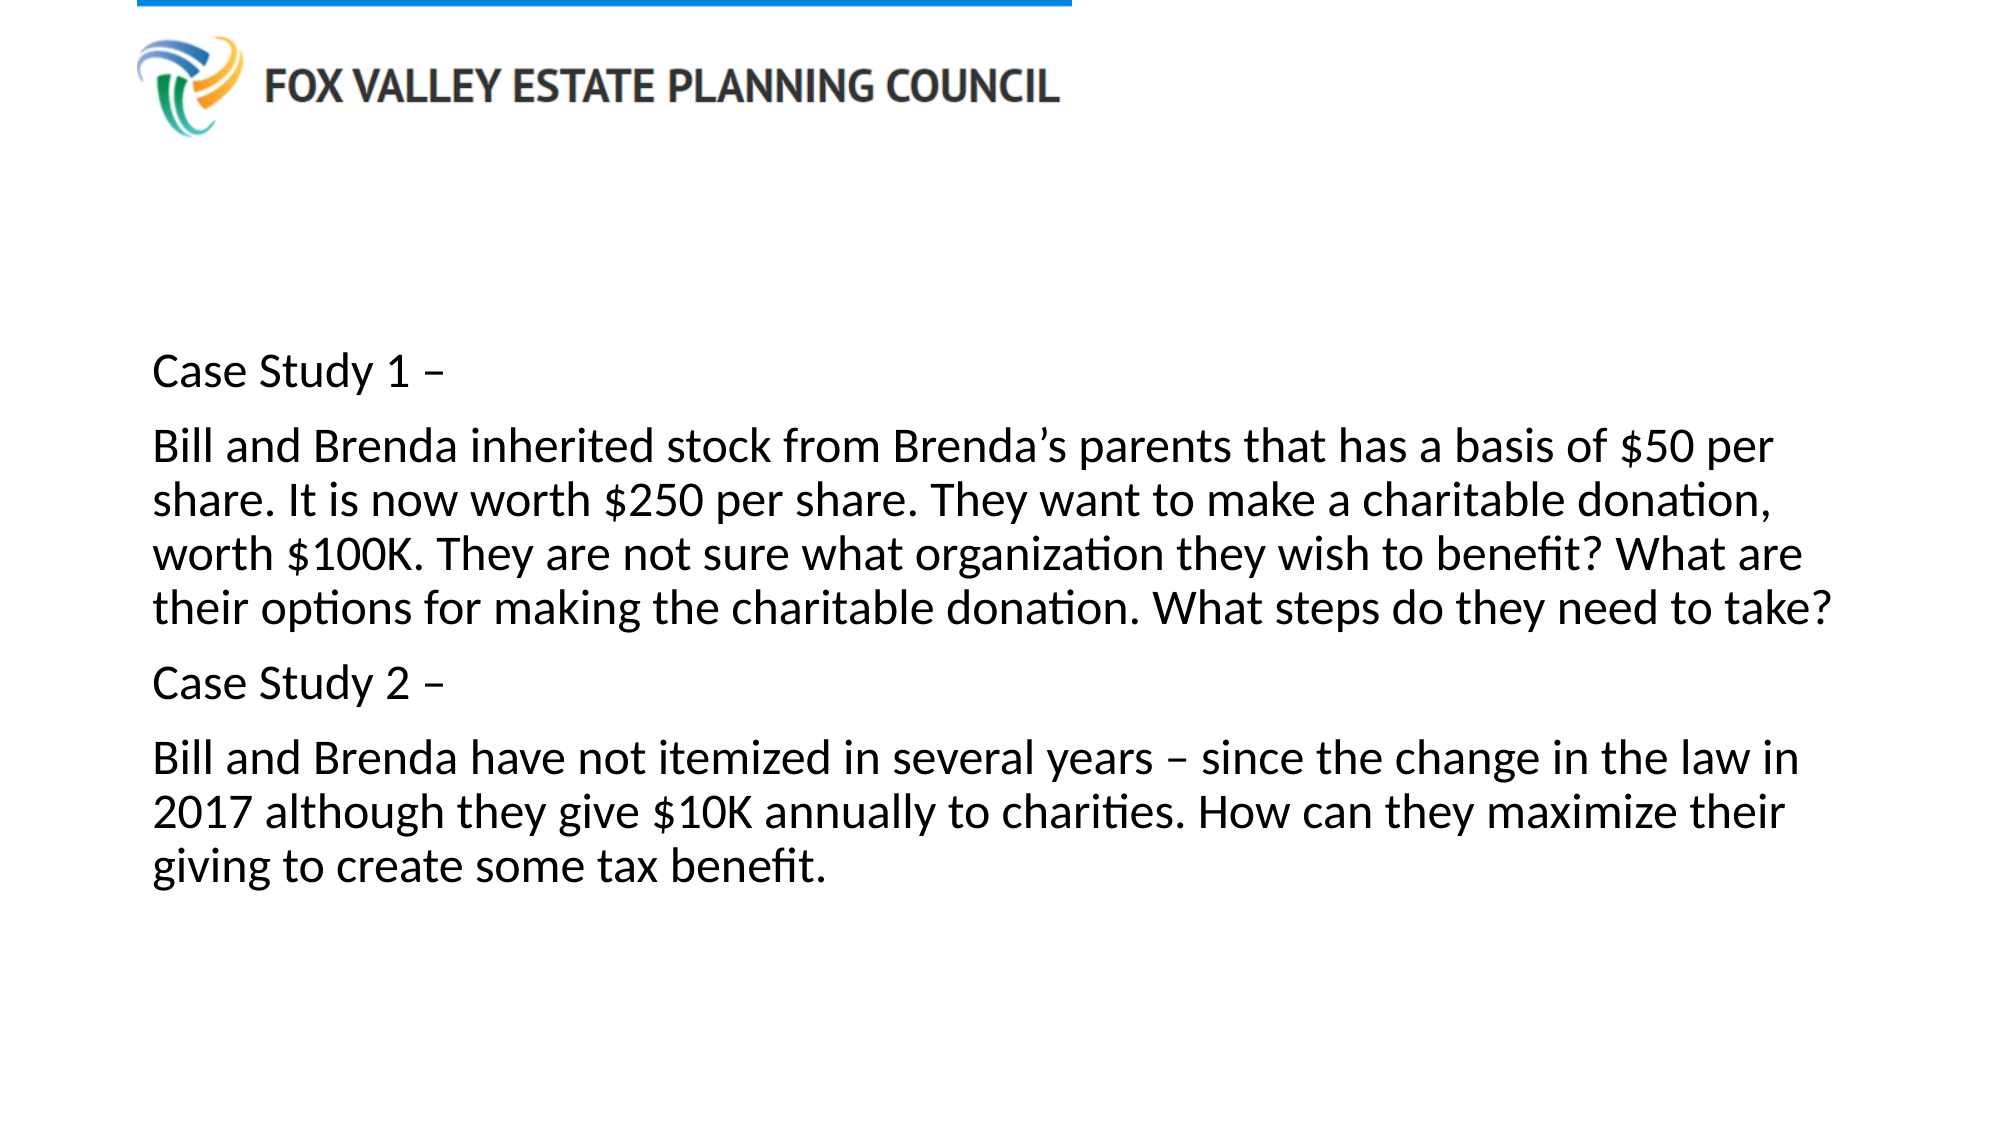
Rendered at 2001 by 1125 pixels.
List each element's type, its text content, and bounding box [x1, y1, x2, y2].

picture [137, 0, 1072, 165]
list Case Study 1 – Bill and Brenda inherited stock from Brenda’s parents that has a basis of $50 per share. It is now worth $250 per share. They want to make a charitable donation, worth $100K. They are not sure what organization they wish to benefit? What are their options for making the charitable donation. What steps do they need to take? Case Study 2 – Bill and Brenda have not itemized in several years – since the change in the law in 2017 although they give $10K annually to charities. How can they maximize their giving to create some tax benefit. [137, 337, 1863, 1014]
